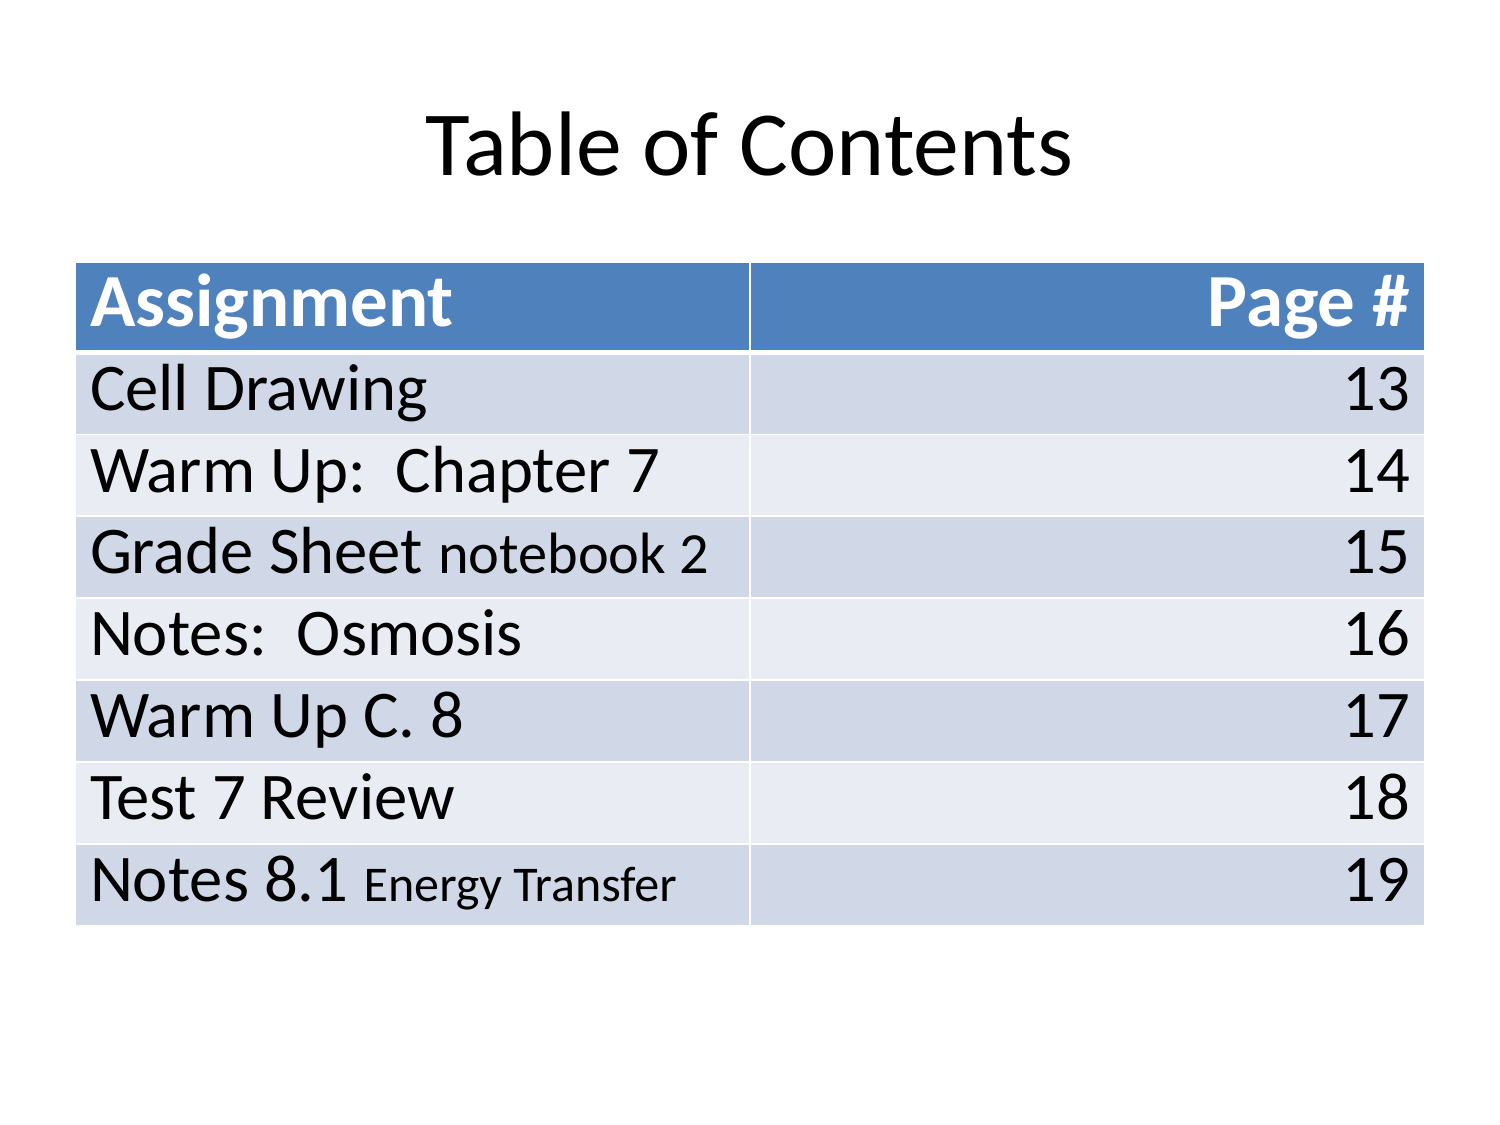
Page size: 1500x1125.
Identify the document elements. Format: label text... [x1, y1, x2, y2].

table_cell Warm Up C. 8 [76, 681, 749, 761]
title Table of Contents [75, 45, 1425, 233]
table_cell 18 [751, 763, 1424, 843]
table_cell Notes 8.1 Energy Transfer [76, 845, 749, 925]
table_cell Grade Sheet notebook 2 [76, 517, 749, 597]
table_cell Notes: Osmosis [76, 599, 749, 679]
table_cell 17 [751, 681, 1424, 761]
table_cell Cell Drawing [76, 355, 749, 434]
table_cell Warm Up: Chapter 7 [76, 435, 749, 515]
table_header Assignment [76, 263, 749, 350]
table_cell 16 [751, 599, 1424, 679]
table_header Page # [751, 263, 1424, 350]
table_cell 14 [751, 435, 1424, 515]
table_cell 13 [751, 355, 1424, 434]
table_cell 19 [751, 845, 1424, 925]
table_cell 15 [751, 517, 1424, 597]
table_cell Test 7 Review [76, 763, 749, 843]
